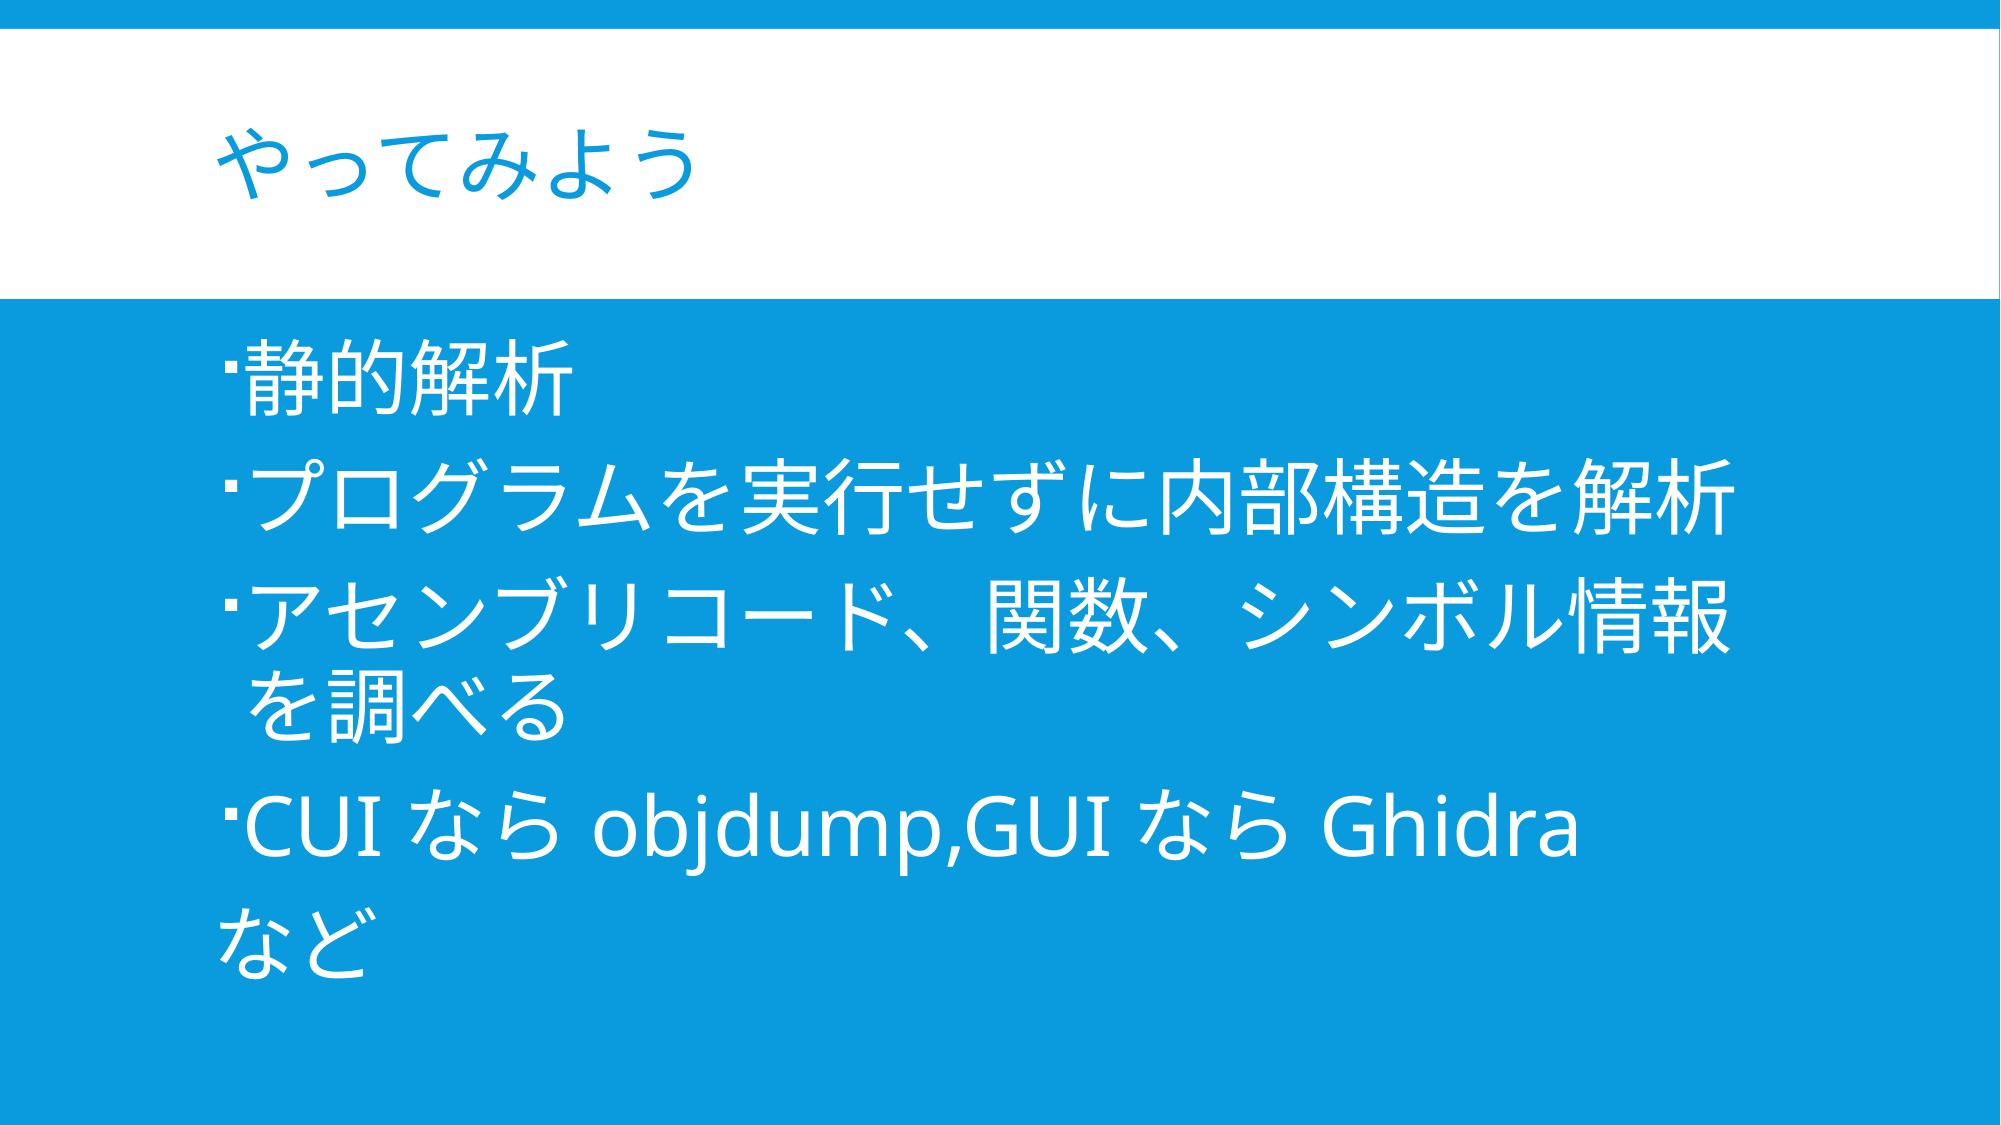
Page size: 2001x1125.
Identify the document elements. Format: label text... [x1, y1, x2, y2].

title やってみよう [197, 46, 1803, 295]
list 静的解析 プログラムを実行せずに内部構造を解析 アセンブリコード、関数、シンボル情報を調べる CUIならobjdump,GUIならGhidra など [197, 329, 1803, 1020]
